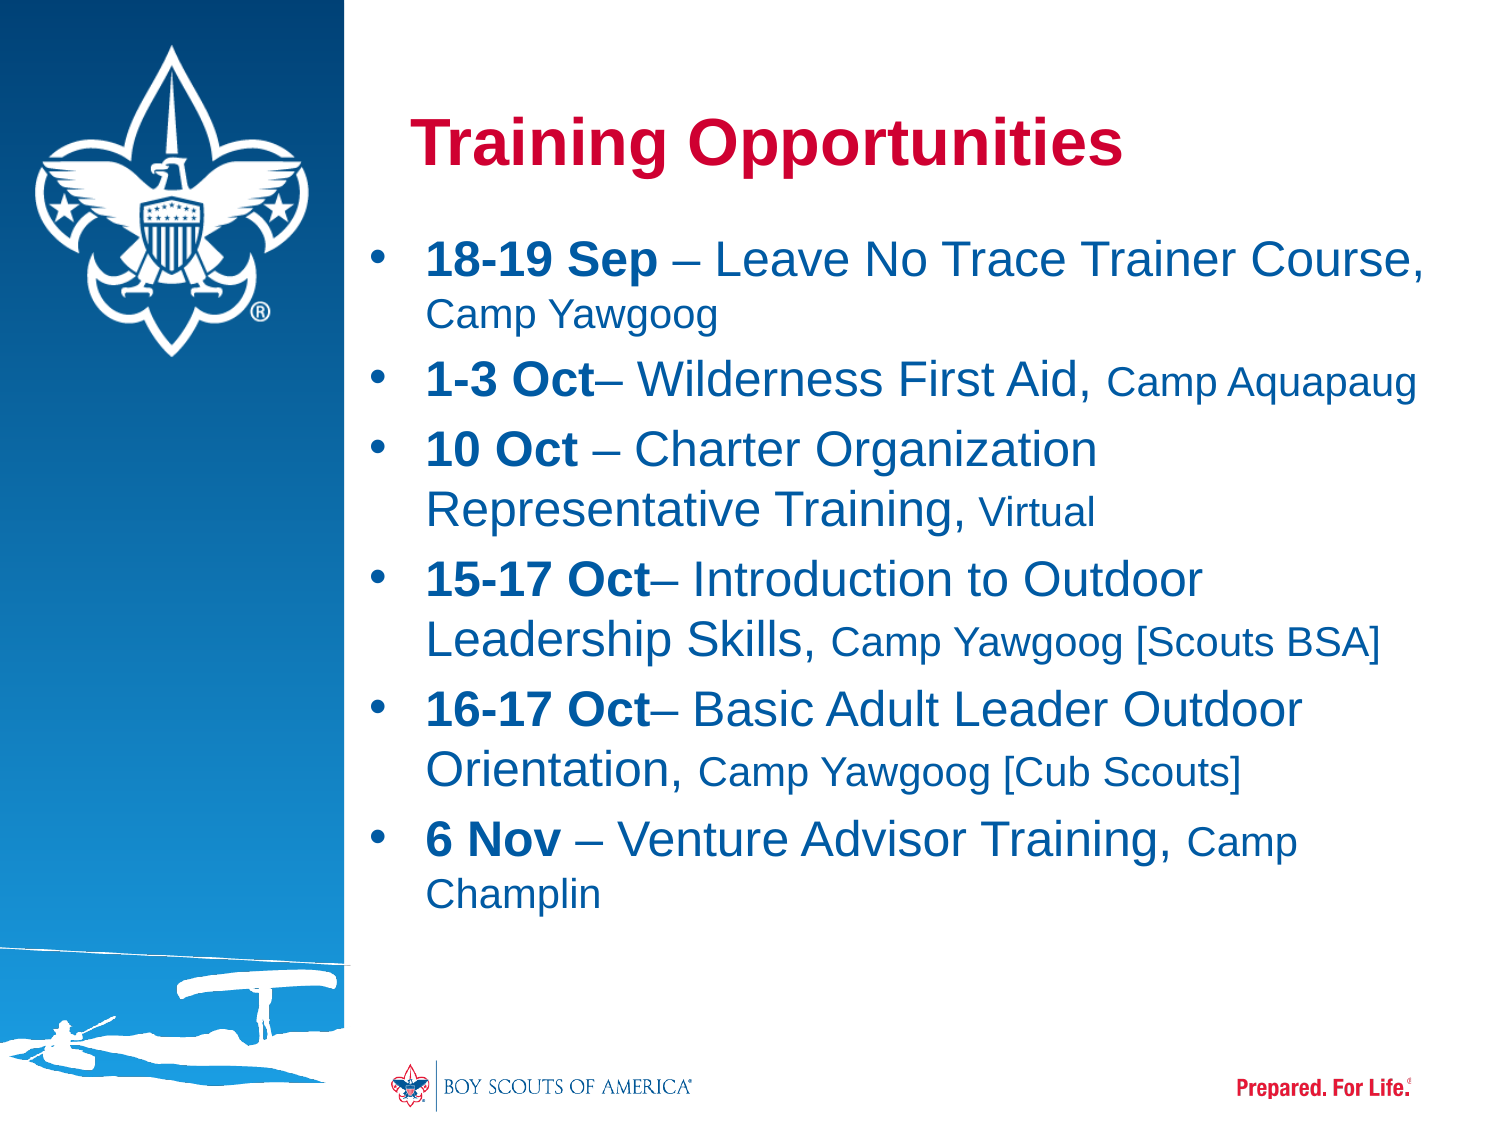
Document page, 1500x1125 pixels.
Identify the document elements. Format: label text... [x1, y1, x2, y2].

title Training Opportunities [395, 45, 1413, 219]
picture [391, 1060, 692, 1112]
picture [35, 44, 309, 358]
list 18-19 Sep – Leave No Trace Trainer Course, Camp Yawgoog 1-3 Oct– Wilderness First Aid, Camp Aquapaug 10 Oct – Charter Organization Representative Training, Virtual 15-17 Oct– Introduction to Outdoor Leadership Skills, Camp Yawgoog [Scouts BSA] 16-17 Oct– Basic Adult Leader Outdoor Orientation, Camp Yawgoog [Cub Scouts] 6 Nov – Venture Advisor Training, Camp Champlin [354, 219, 1461, 1052]
picture [0, 900, 351, 1125]
